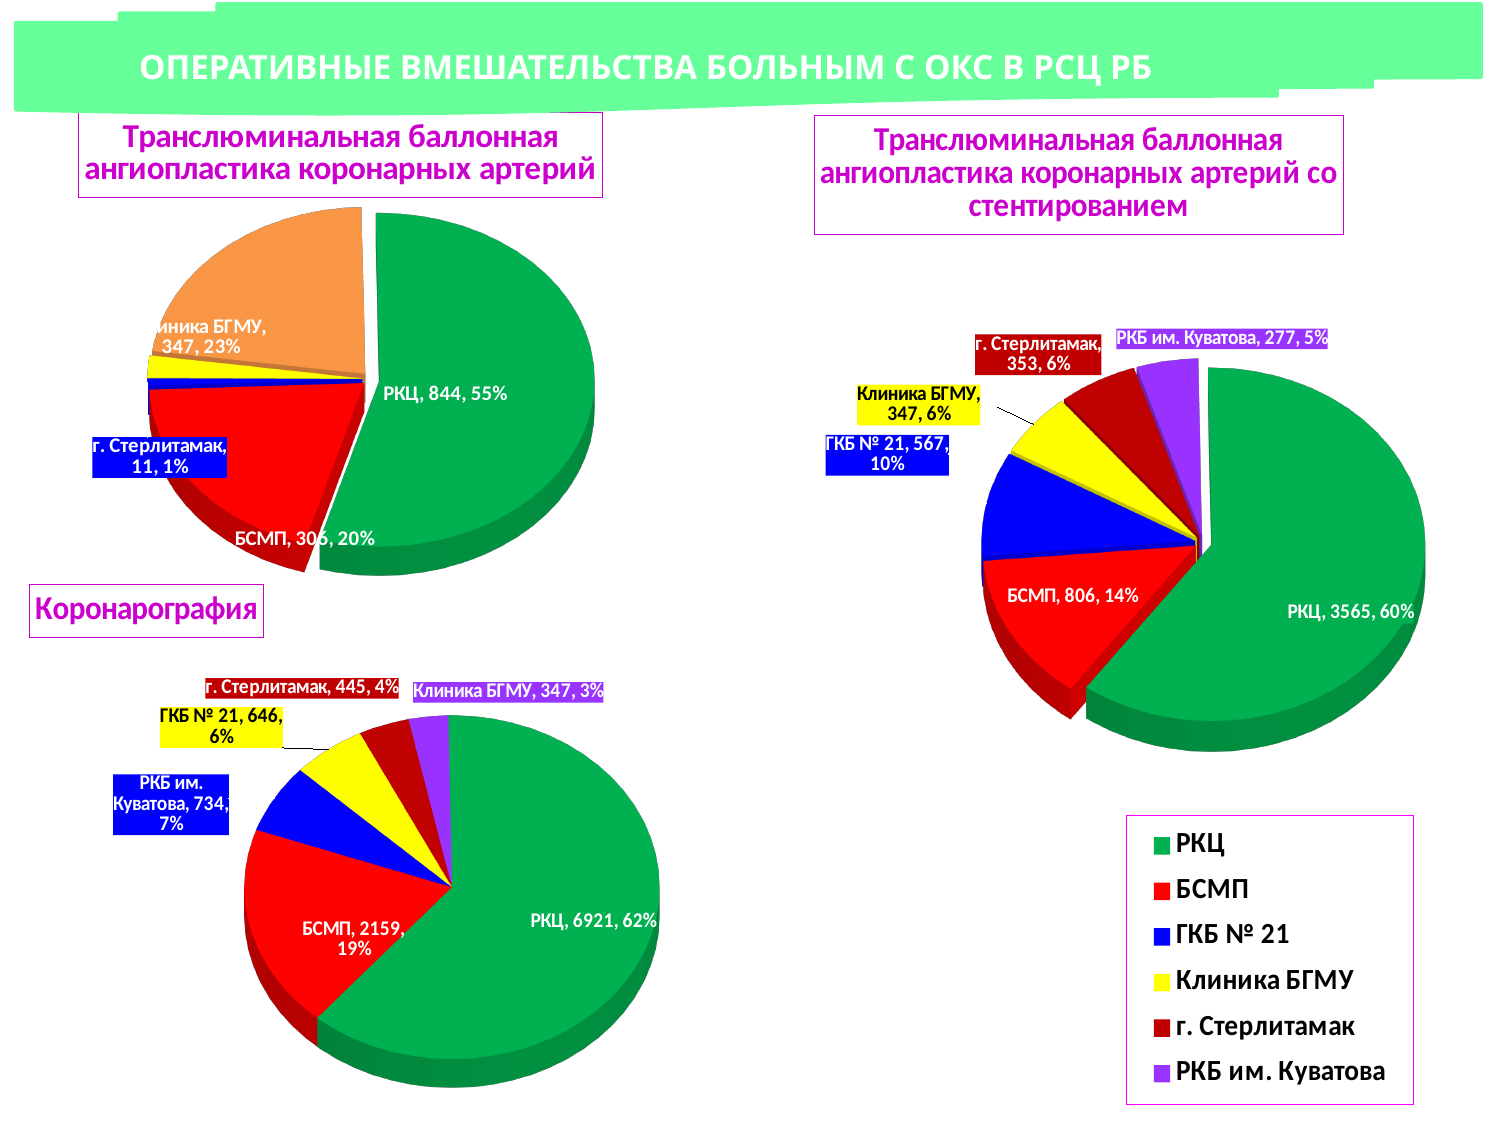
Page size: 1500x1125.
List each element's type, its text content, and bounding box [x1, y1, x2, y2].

chart [0, 89, 1500, 1118]
text_box Оперативные вмешательства больным с ОКС в РСЦ РБ [13, 2, 1483, 100]
